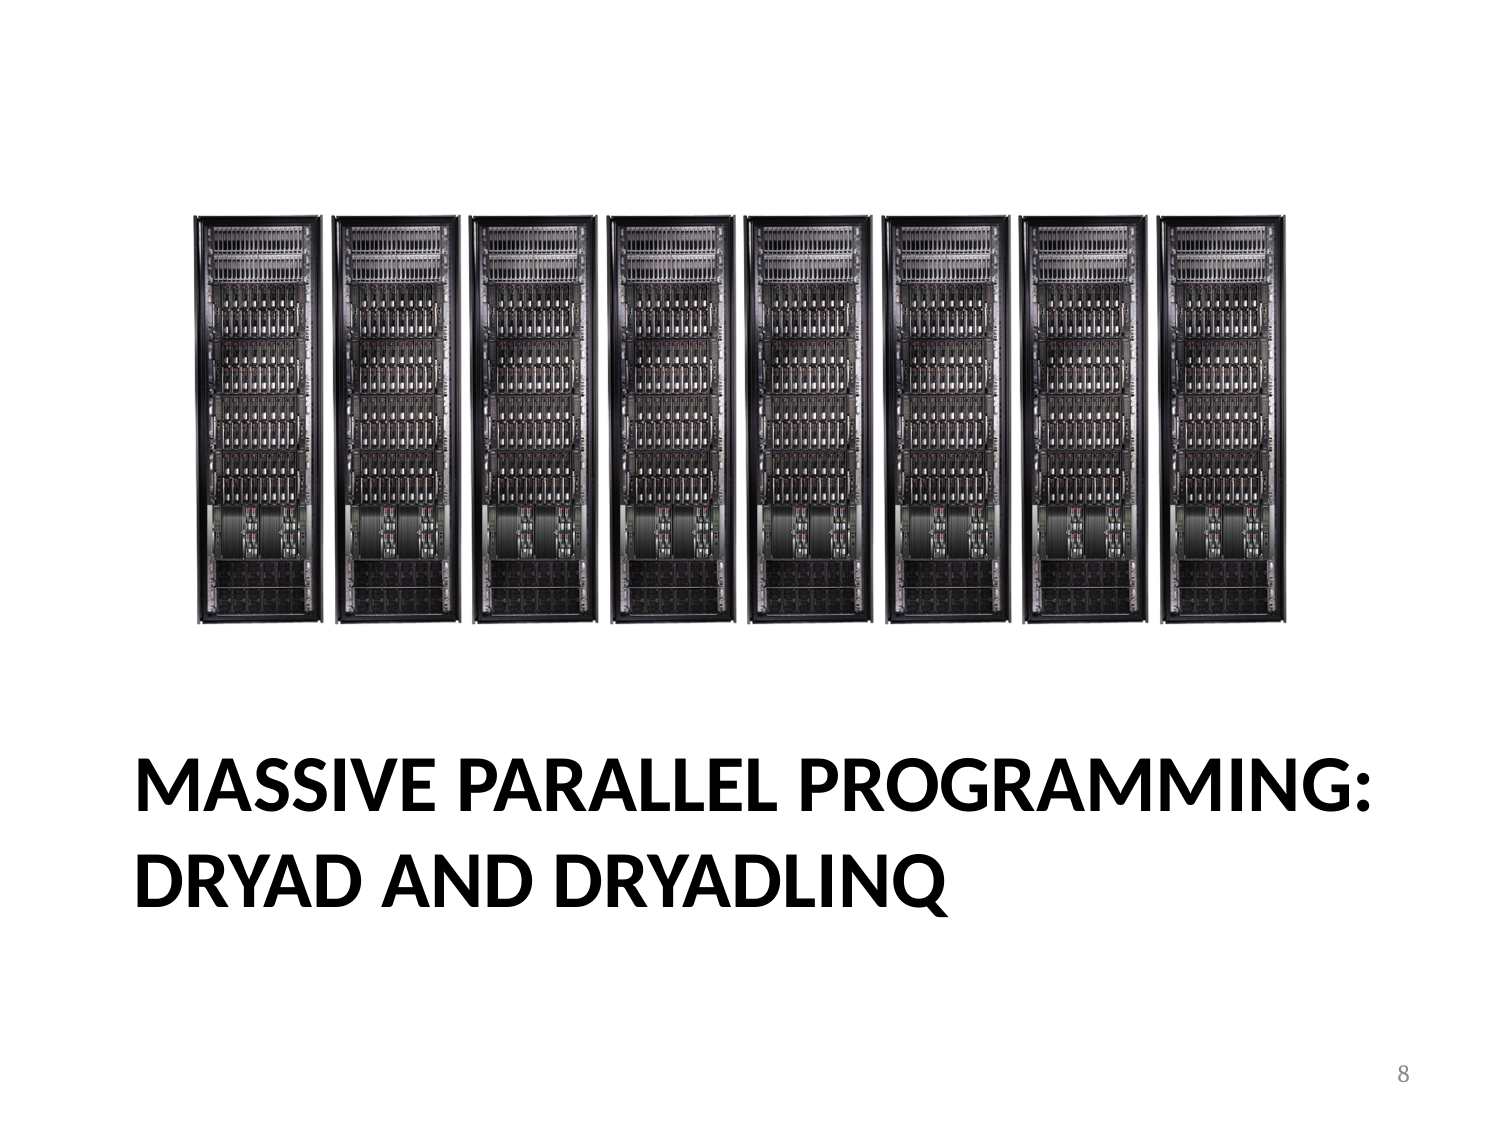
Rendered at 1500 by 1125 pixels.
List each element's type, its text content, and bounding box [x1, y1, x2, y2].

picture [330, 212, 463, 626]
picture [880, 212, 1013, 626]
picture [1155, 212, 1288, 626]
slide_number 8 [1074, 1042, 1425, 1103]
title MASSIVE PARALLEL PROGRAMMING: Dryad and DryadLINQ [118, 722, 1394, 947]
picture [1018, 212, 1151, 626]
picture [605, 212, 738, 626]
picture [193, 212, 326, 626]
picture [743, 212, 876, 626]
picture [468, 212, 601, 626]
